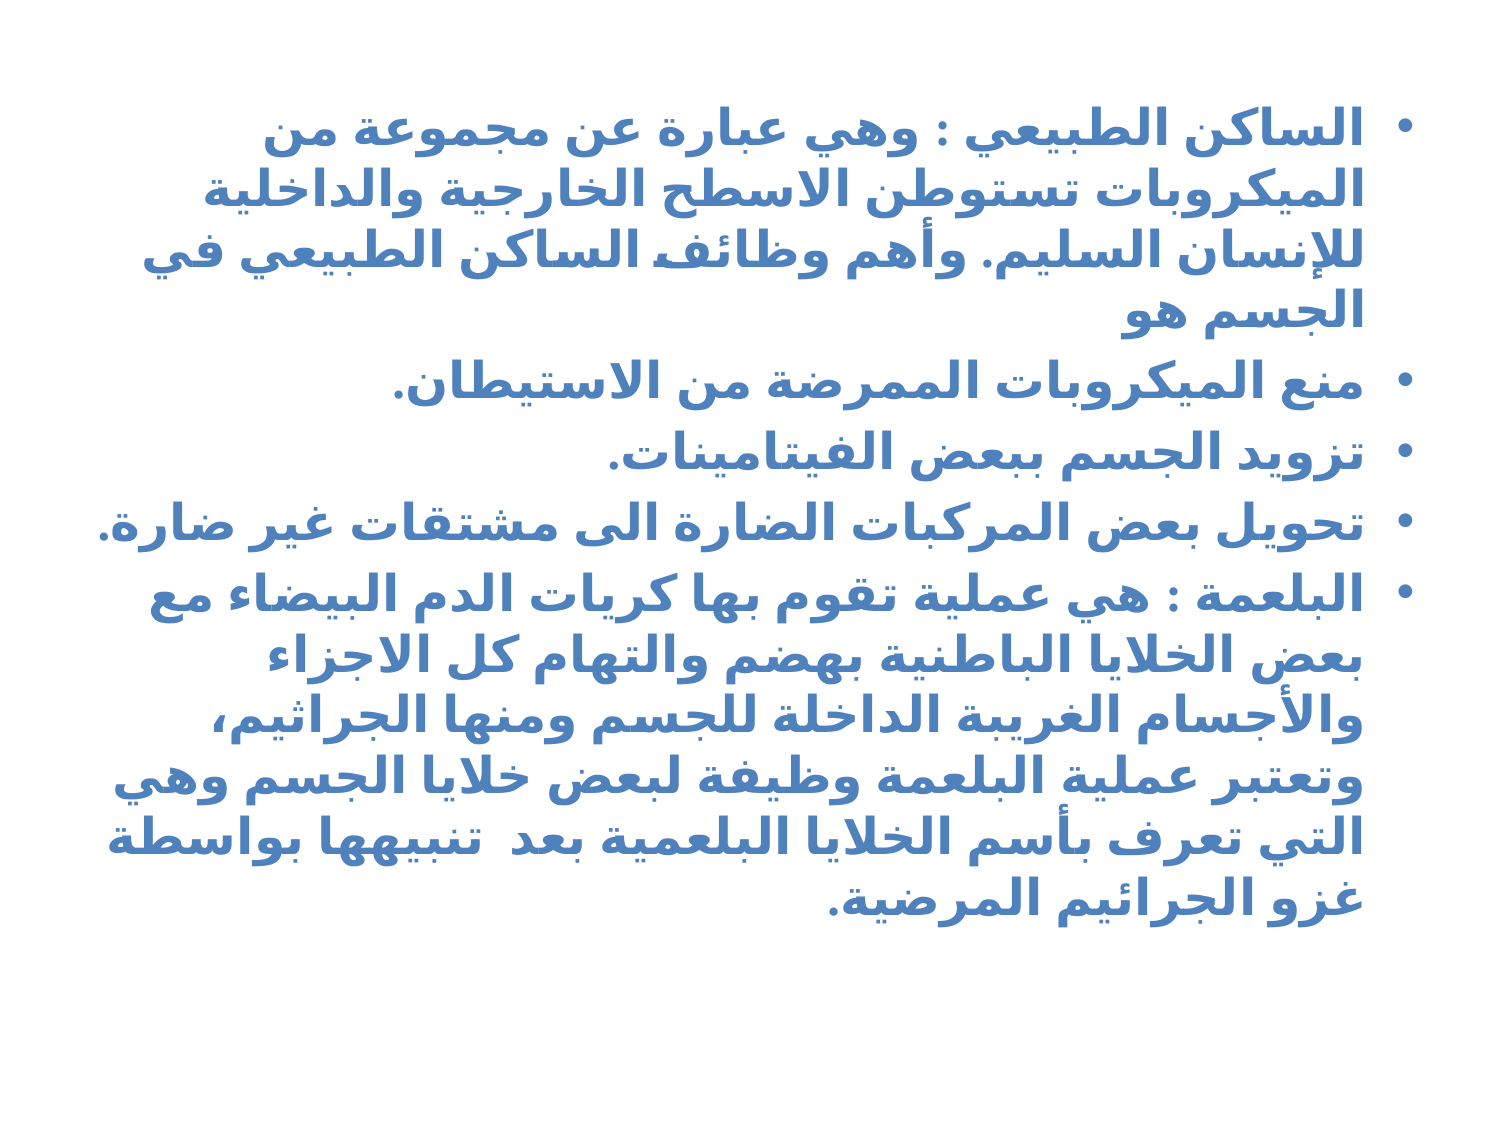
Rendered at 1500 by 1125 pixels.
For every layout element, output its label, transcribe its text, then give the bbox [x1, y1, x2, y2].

list الساكن الطبيعي : وهي عبارة عن مجموعة من الميكروبات تستوطن الاسطح الخارجية والداخلية للإنسان السليم. وأهم وظائف الساكن الطبيعي في الجسم هو منع الميكروبات الممرضة من الاستيطان. تزويد الجسم ببعض الفيتامينات. تحويل بعض المركبات الضارة الى مشتقات غير ضارة. البلعمة : هي عملية تقوم بها كريات الدم البيضاء مع بعض الخلايا الباطنية بهضم والتهام كل الاجزاء والأجسام الغريبة الداخلة للجسم ومنها الجراثيم، وتعتبر عملية البلعمة وظيفة لبعض خلايا الجسم وهي التي تعرف بأسم الخلايا البلعمية بعد تنبيهها بواسطة غزو الجرائيم المرضية. [75, 87, 1425, 1005]
